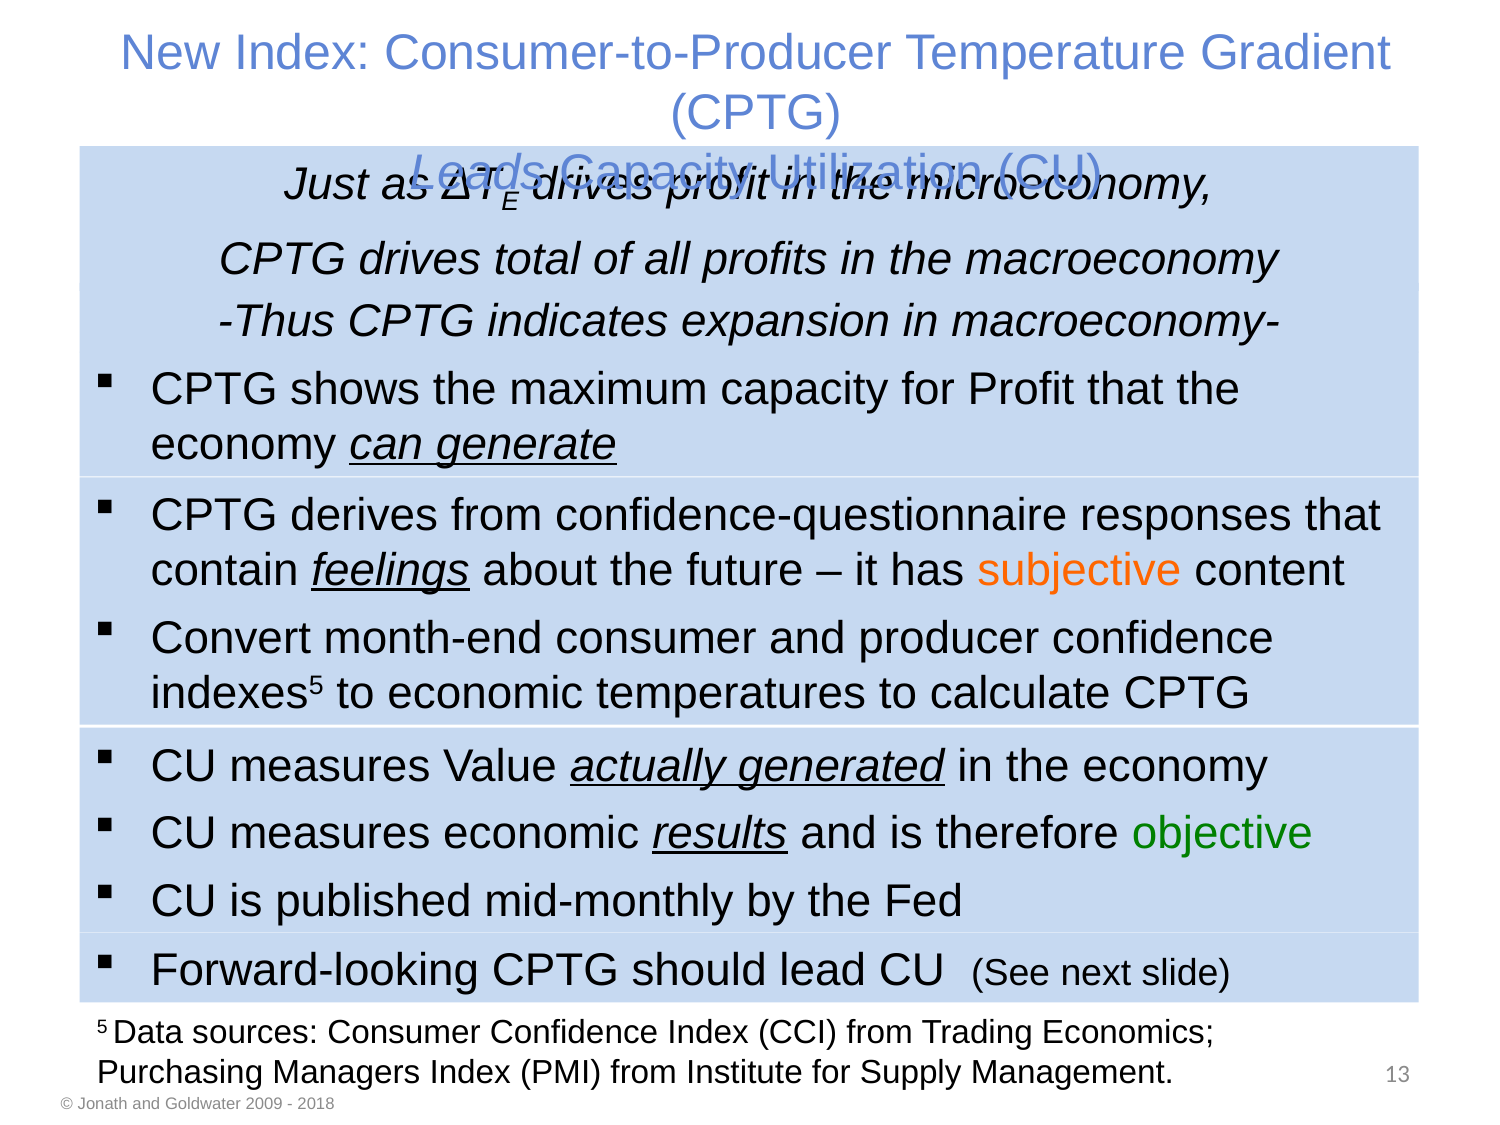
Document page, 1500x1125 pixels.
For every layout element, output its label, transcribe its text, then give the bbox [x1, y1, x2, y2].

text_box Forward-looking CPTG should lead CU (See next slide) [79, 932, 1419, 1003]
text_box CPTG derives from confidence-questionnaire responses that contain feelings about the future – it has subjective content Convert month-end consumer and producer confidence indexes5 to economic temperatures to calculate CPTG [79, 477, 1419, 725]
text_box Just as ΔTE drives profit in the microeconomy, CPTG drives total of all profits in the macroeconomy [79, 218, 1419, 282]
slide_number 13 [1074, 1042, 1425, 1103]
text_box CPTG shows the maximum capacity for Profit that the economy can generate [79, 351, 1419, 477]
text_box 5 Data sources: Consumer Confidence Index (CCI) from Trading Economics; Purchasing Managers Index (PMI) from Institute for Supply Management. [82, 1003, 1239, 1098]
text_box CU measures Value actually generated in the economy CU measures economic results and is therefore objective CU is published mid-monthly by the Fed [79, 727, 1419, 932]
footer © Jonath and Goldwater 2009 - 2018 [41, 1081, 359, 1124]
text_box New Index: Consumer-to-Producer Temperature Gradient (CPTG) Leads Capacity Utilization (CU) [12, 12, 1500, 218]
text_box -Thus CPTG indicates expansion in macroeconomy- [79, 282, 1419, 351]
